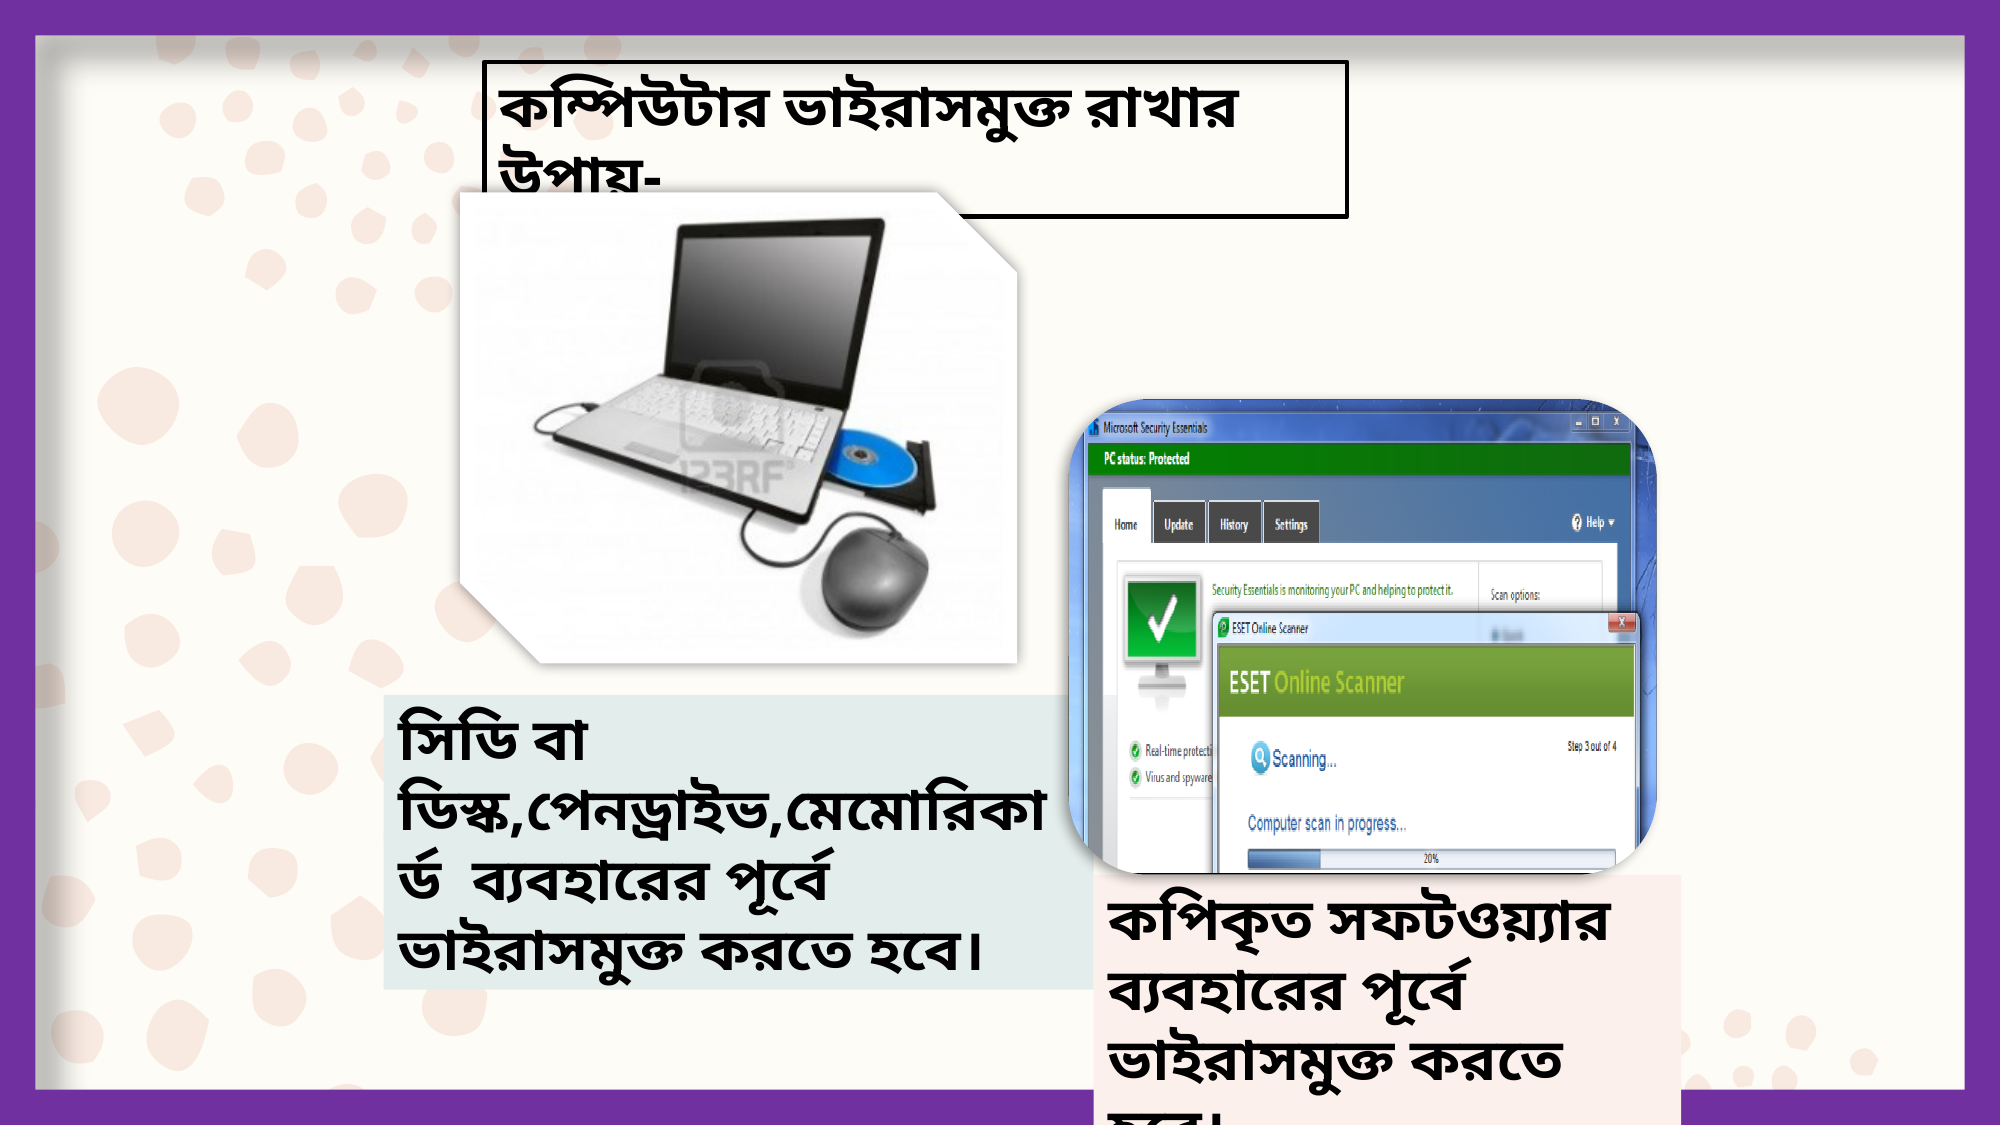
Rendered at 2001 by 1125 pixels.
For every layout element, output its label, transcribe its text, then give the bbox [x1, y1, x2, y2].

text_box কম্পিউটার ভাইরাসমুক্ত রাখার উপায়- [484, 61, 1347, 217]
text_box [0, 0, 2000, 1125]
picture [467, 199, 1011, 657]
text_box কপিকৃত সফটওয়্যার ব্যবহারের পূর্বে ভাইরাসমুক্ত করতে হবে। [1093, 874, 1682, 1125]
picture [1068, 399, 1657, 875]
text_box সিডি বা ডিস্ক,পেনড্রাইভ,মেমোরিকার্ড ব্যবহারের পূর্বে ভাইরাসমুক্ত করতে হবে। [383, 694, 1093, 990]
